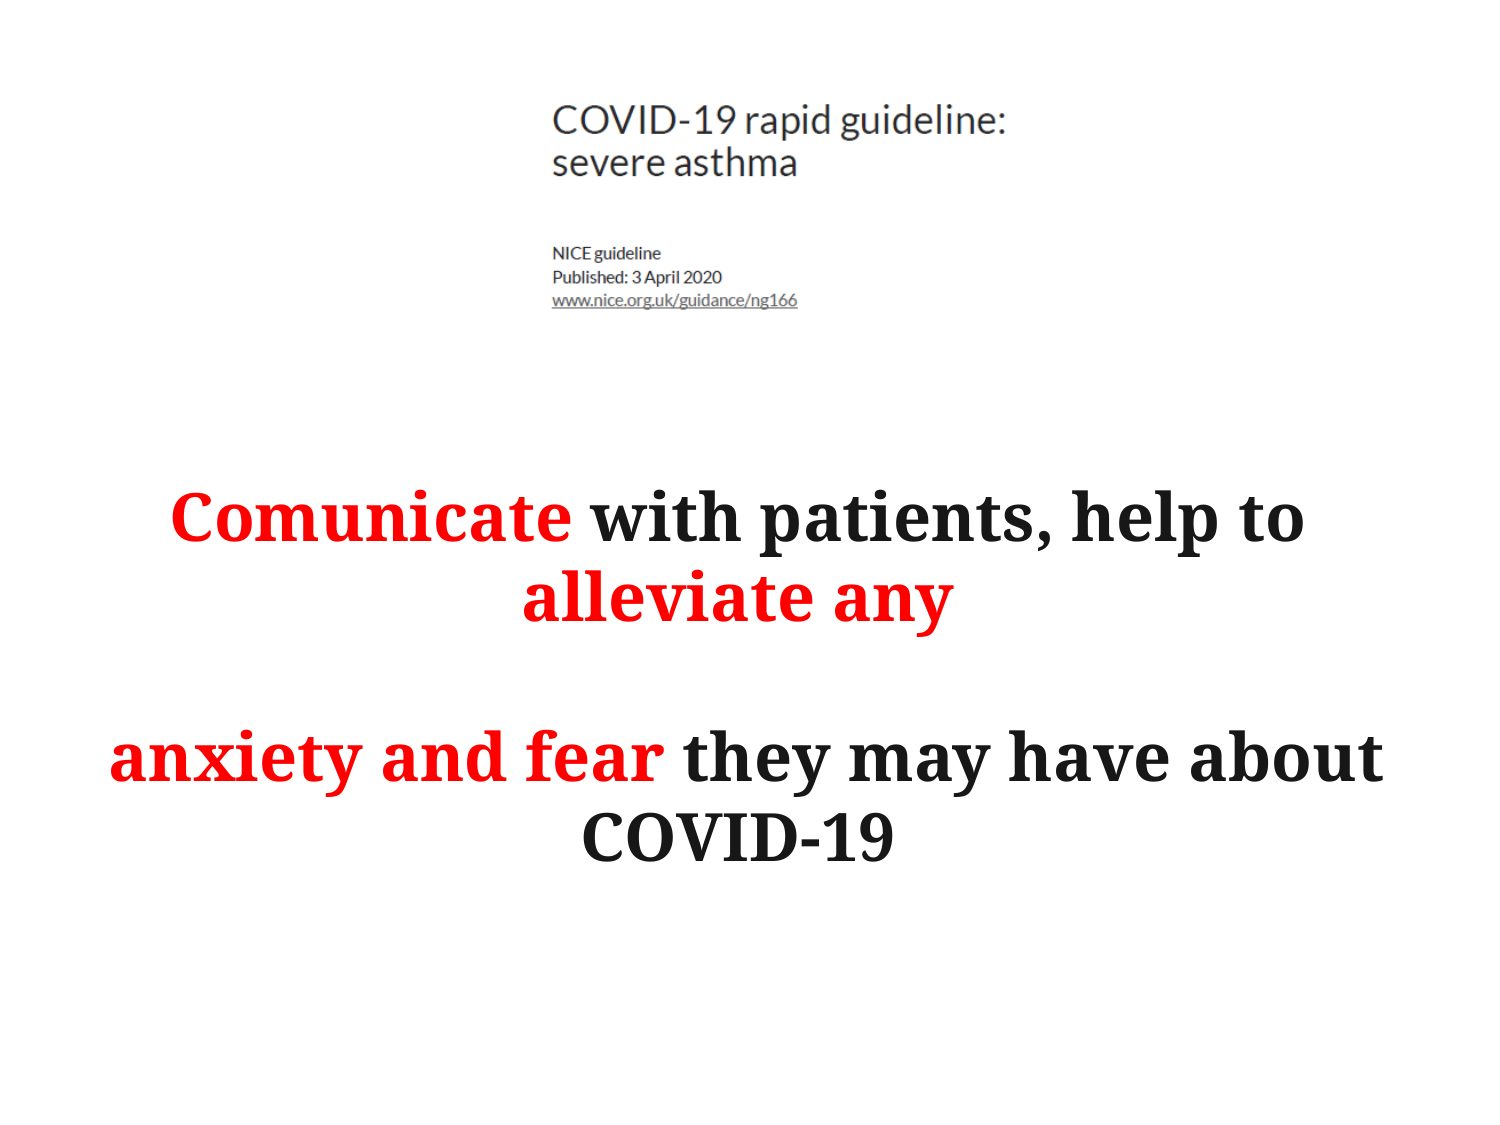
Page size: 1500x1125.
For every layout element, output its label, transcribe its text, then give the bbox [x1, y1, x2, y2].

picture [537, 77, 1179, 327]
text_box Comunicate with patients, help to alleviate any anxiety and fear they may have about COVID-19 [29, 467, 1447, 963]
